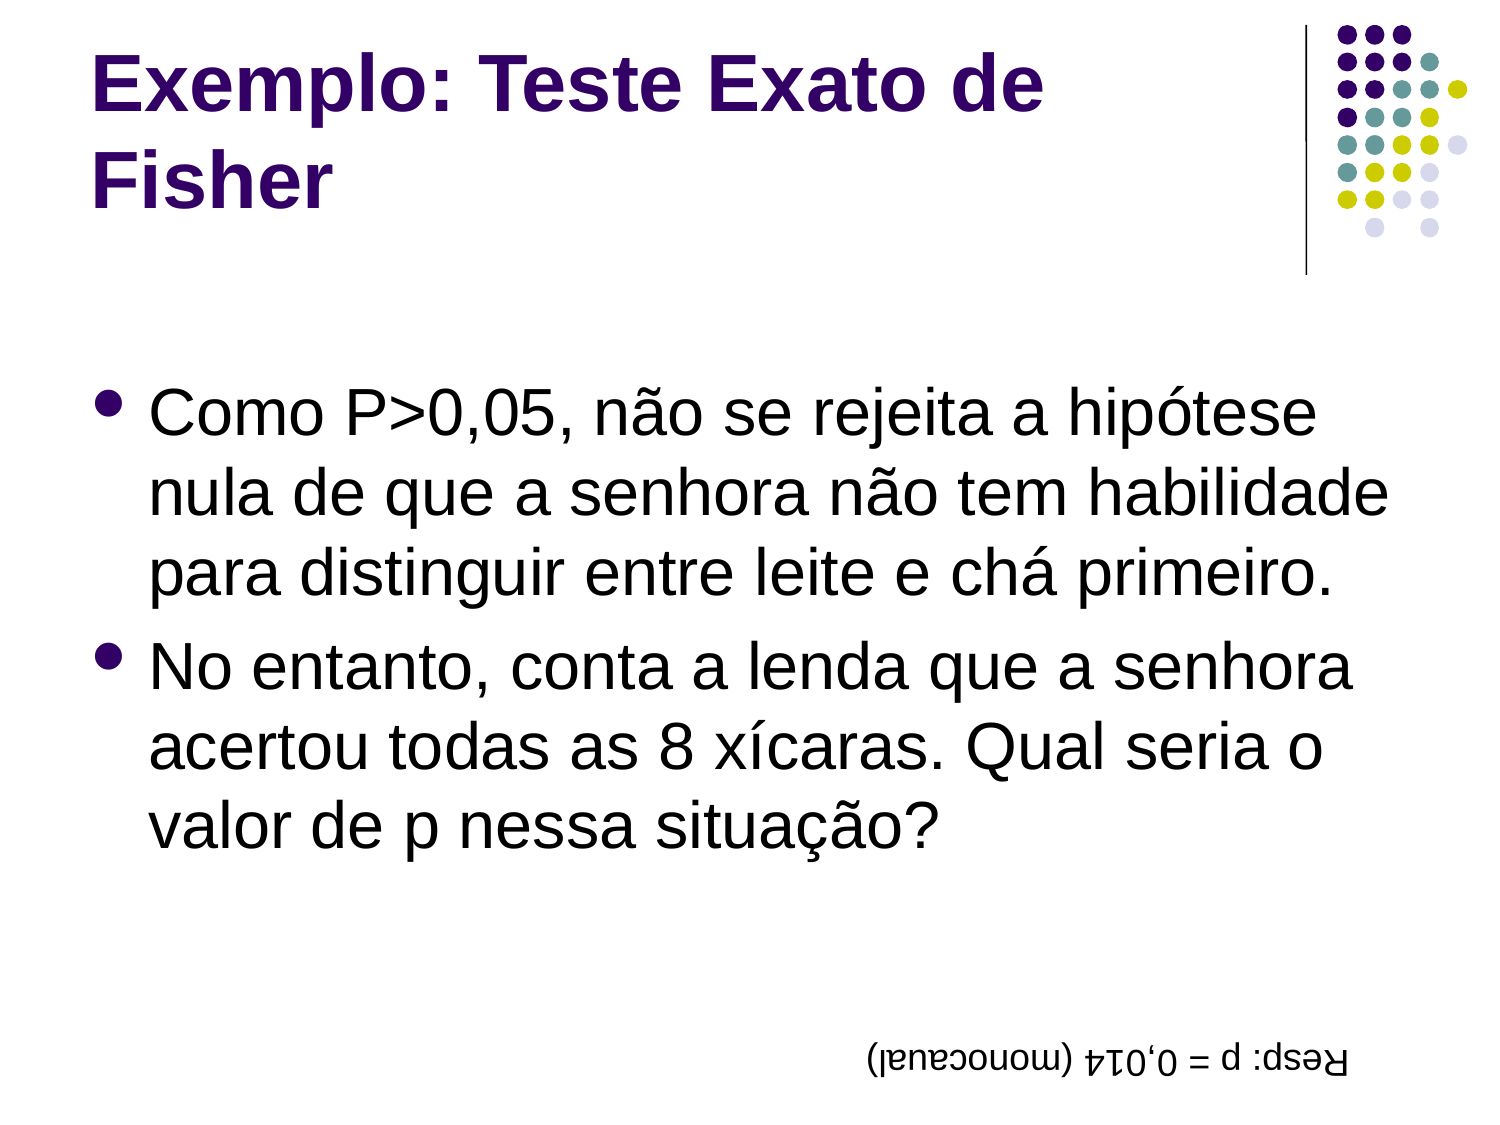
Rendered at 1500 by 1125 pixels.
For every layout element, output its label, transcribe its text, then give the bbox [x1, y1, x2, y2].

title Exemplo: Teste Exato de Fisher [74, 19, 1313, 233]
list Como P>0,05, não se rejeita a hipótese nula de que a senhora não tem habilidade para distinguir entre leite e chá primeiro. No entanto, conta a lenda que a senhora acertou todas as 8 xícaras. Qual seria o valor de p nessa situação? [76, 361, 1428, 882]
text_box Resp: p = 0,014 (monocaual) [820, 1035, 1365, 1096]
